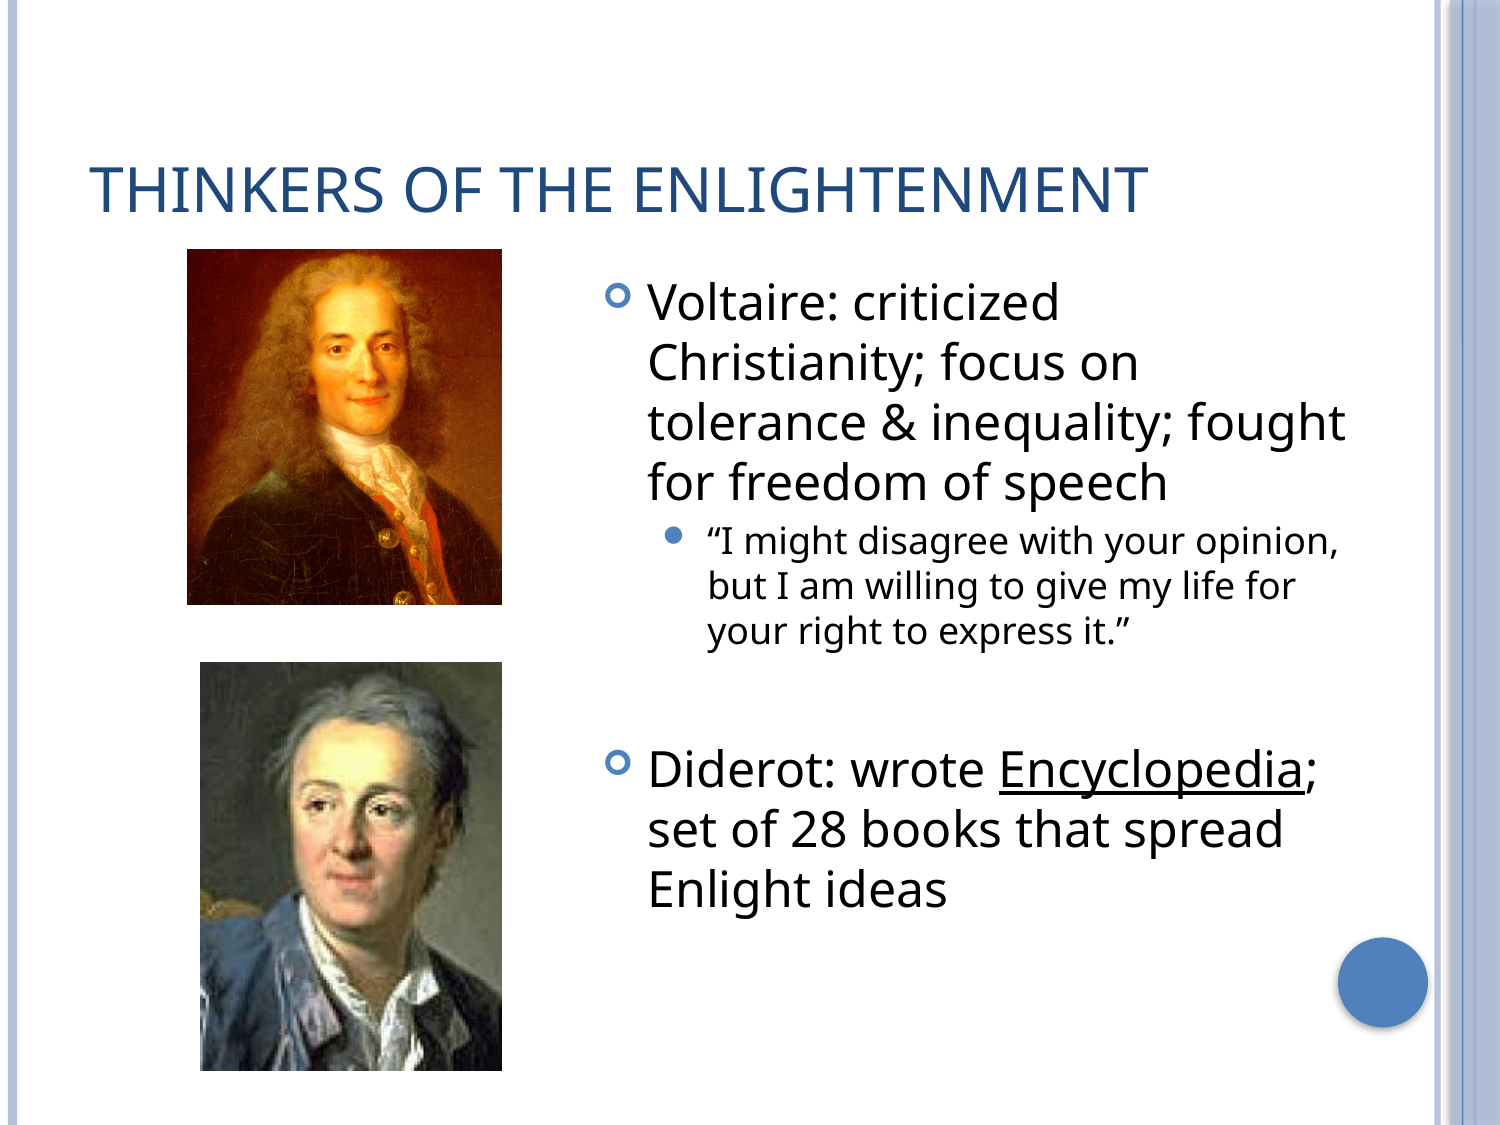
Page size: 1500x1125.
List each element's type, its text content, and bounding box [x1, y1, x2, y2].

picture [199, 661, 502, 1071]
list Voltaire: criticized Christianity; focus on tolerance & inequality; fought for freedom of speech “I might disagree with your opinion, but I am willing to give my life for your right to express it.” Diderot: wrote Encyclopedia; set of 28 books that spread Enlight ideas [587, 262, 1363, 1013]
title Thinkers of the Enlightenment [75, 45, 1300, 233]
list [186, 249, 502, 606]
